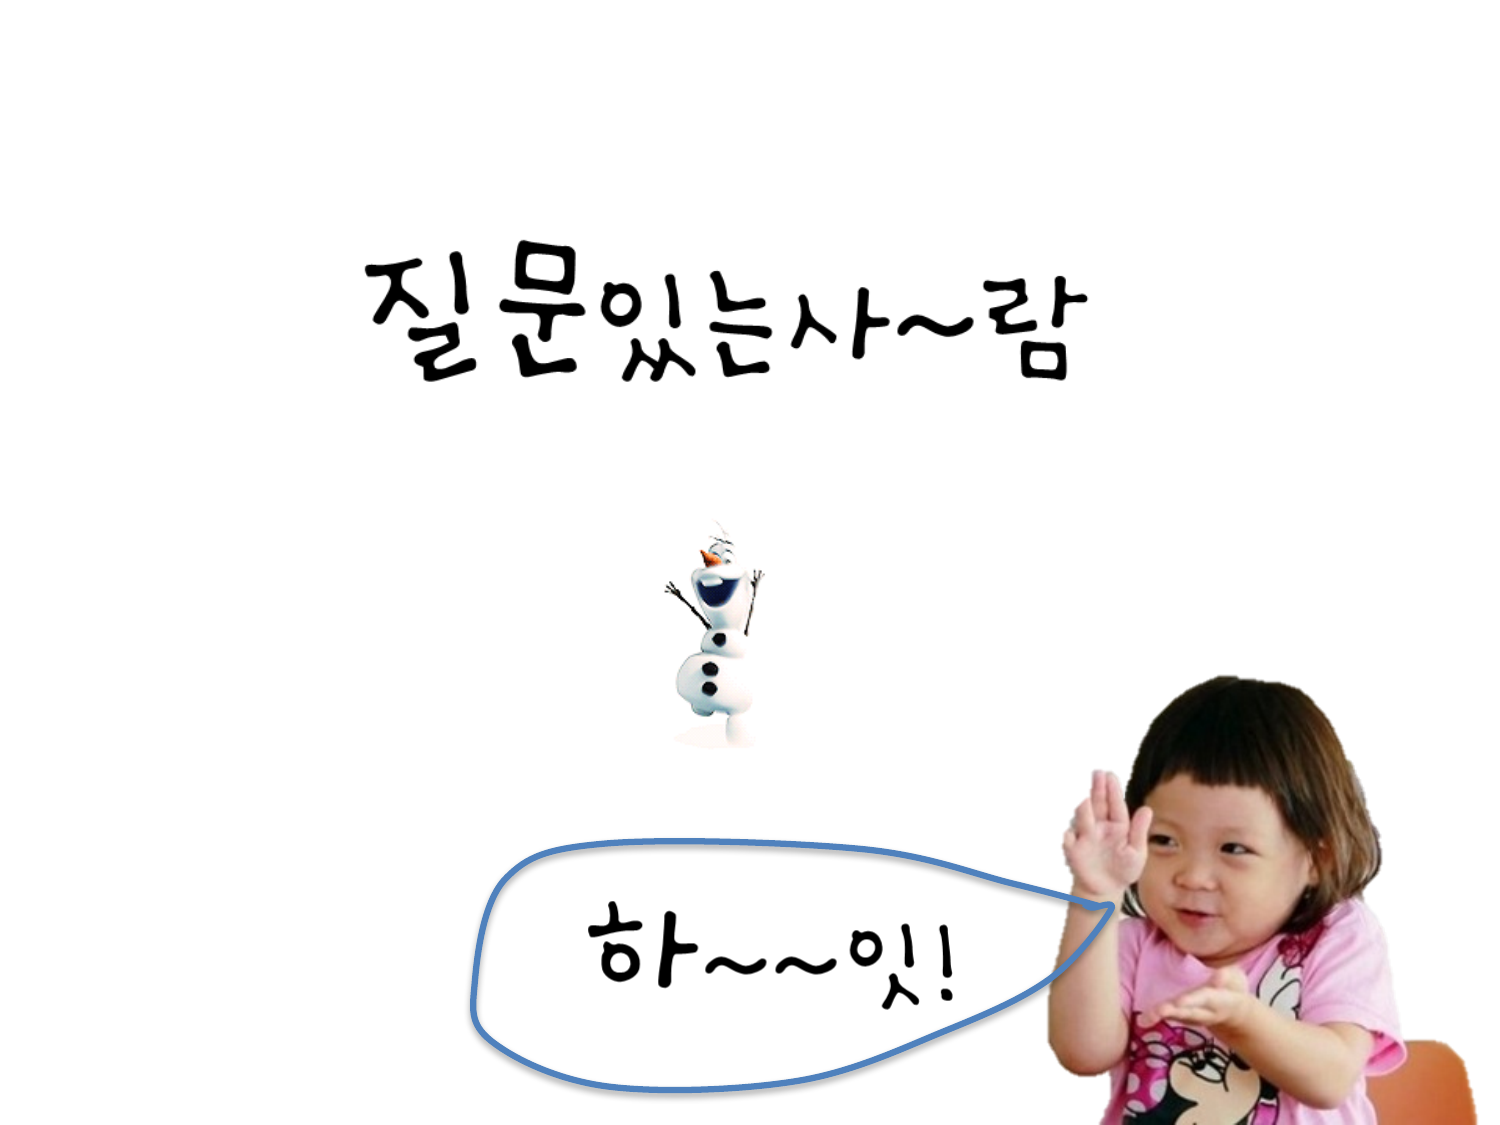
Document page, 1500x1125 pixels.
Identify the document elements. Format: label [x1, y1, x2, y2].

picture [254, 148, 1500, 1125]
text_box [470, 912, 484, 1039]
